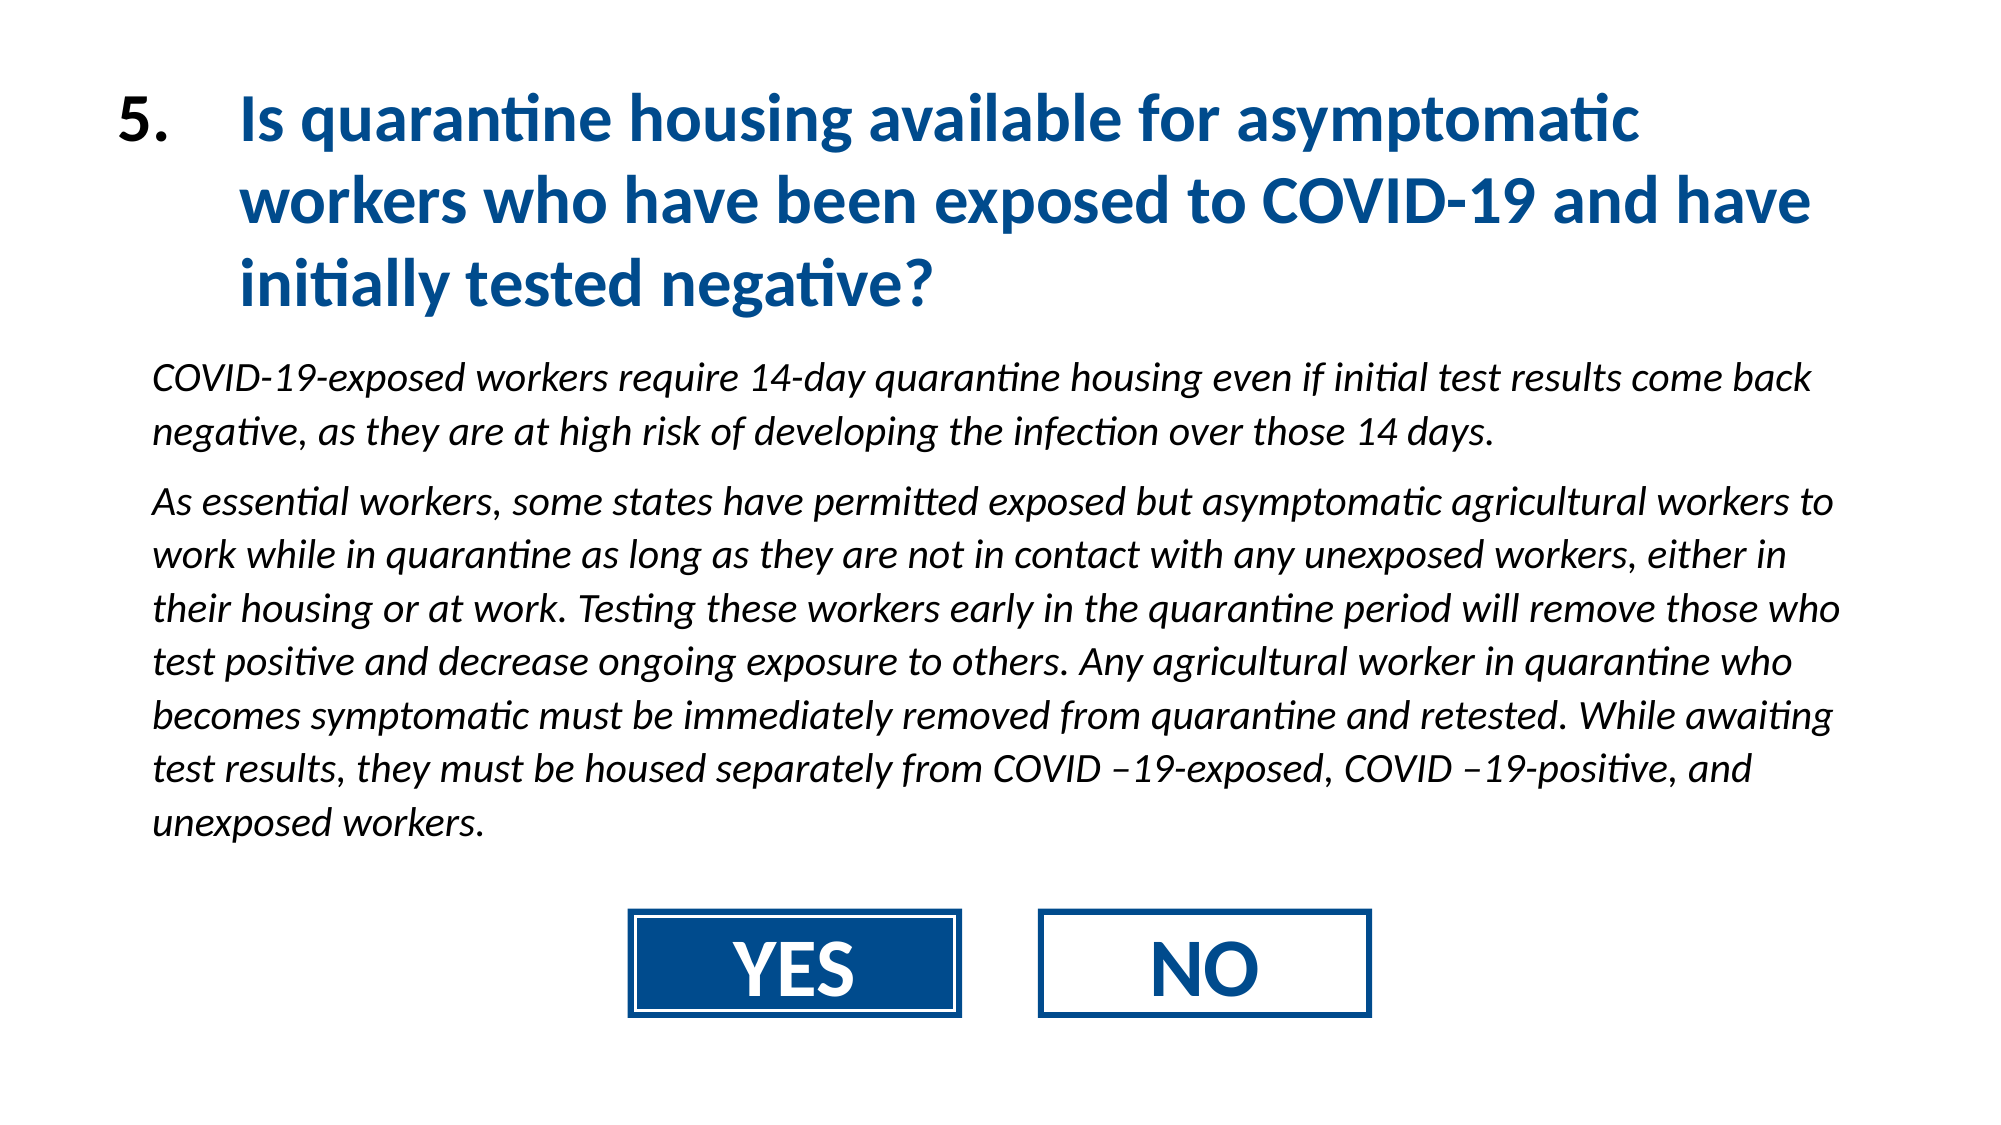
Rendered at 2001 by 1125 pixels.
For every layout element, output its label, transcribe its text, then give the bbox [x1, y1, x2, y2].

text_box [1037, 905, 1373, 1022]
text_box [627, 905, 963, 1022]
text_box COVID-19-exposed workers require 14-day quarantine housing even if initial test results come back negative, as they are at high risk of developing the infection over those 14 days. As essential workers, some states have permitted exposed but asymptomatic agricultural workers to work while in quarantine as long as they are not in contact with any unexposed workers, either in their housing or at work. Testing these workers early in the quarantine period will remove those who test positive and decrease ongoing exposure to others. Any agricultural worker in quarantine who becomes symptomatic must be immediately removed from quarantine and retested. While awaiting test results, they must be housed separately from COVID –19-exposed, COVID –19-positive, and unexposed workers. [137, 339, 1863, 853]
text_box Is quarantine housing available for asymptomatic workers who have been exposed to COVID-19 and have initially tested negative? [102, 65, 1898, 328]
